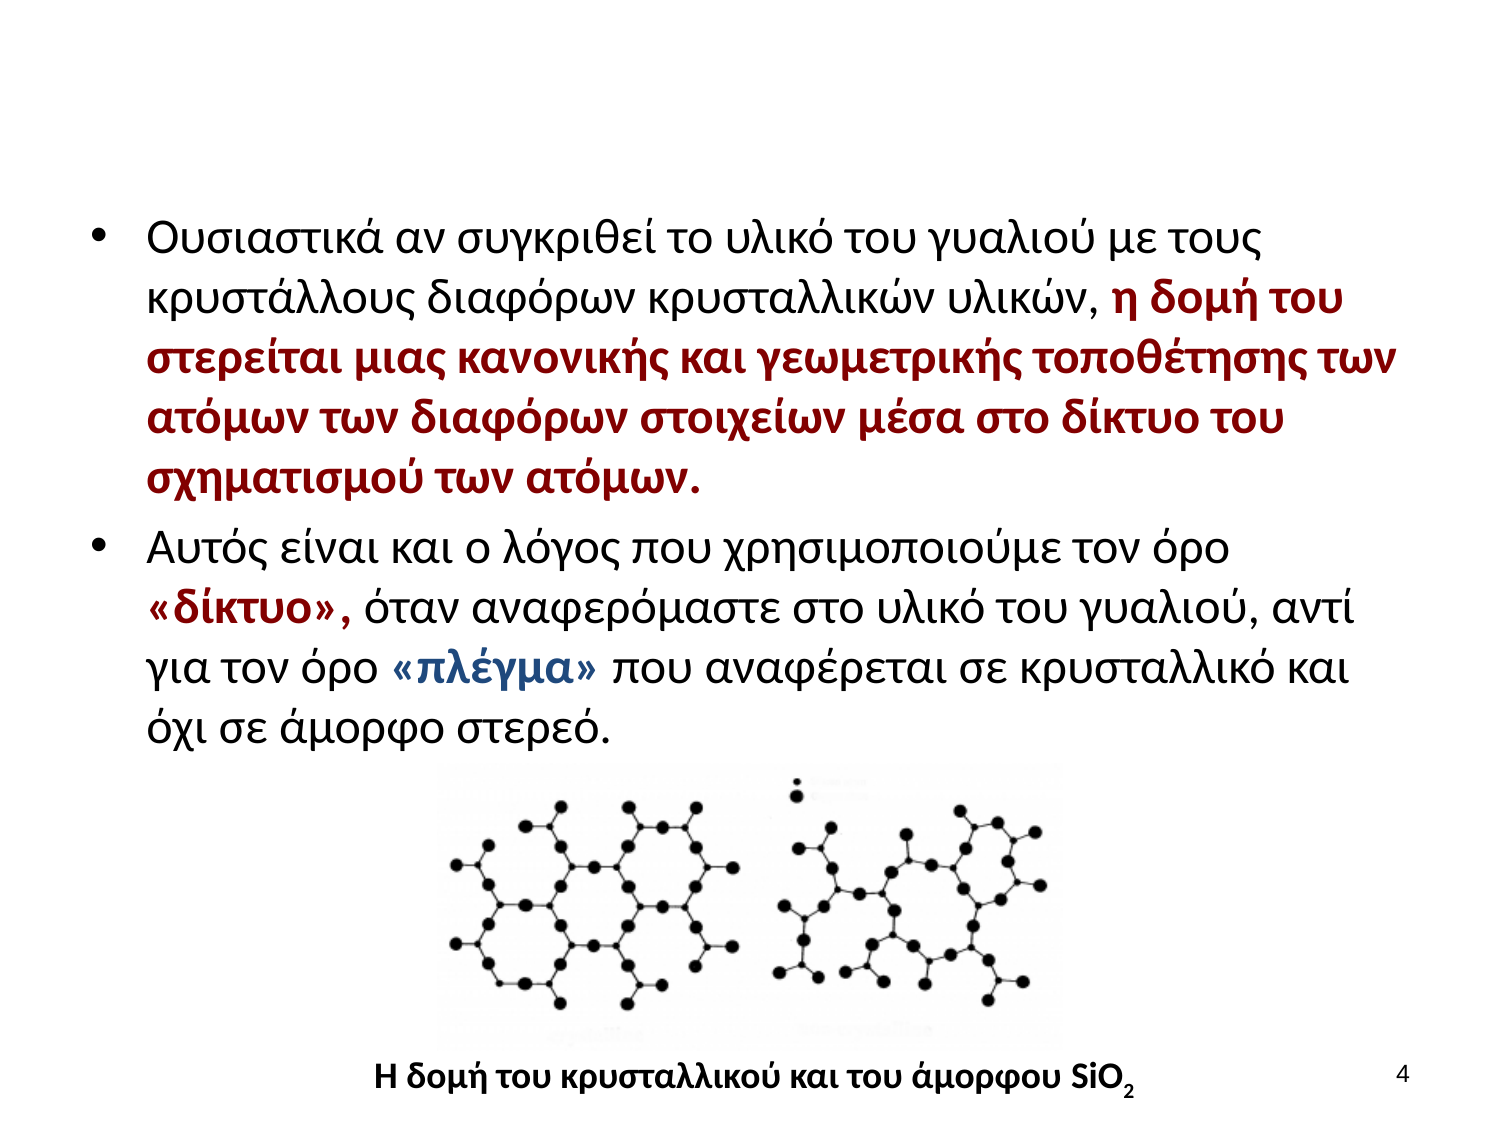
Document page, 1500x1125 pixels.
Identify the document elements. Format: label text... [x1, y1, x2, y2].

text_box H δομή του κρυσταλλικού και του άμορφου SiO2 [350, 1043, 1150, 1110]
picture [437, 762, 1063, 1051]
slide_number 3 [1074, 1042, 1425, 1103]
list Ουσιαστικά αν συγκριθεί το υλικό του γυαλιού με τους κρυστάλλους διαφόρων κρυσταλλικών υλικών, η δομή του στερείται μιας κανονικής και γεωμετρικής τοποθέτησης των ατόμων των διαφόρων στοιχείων μέσα στο δίκτυο του σχηματισμού των ατόμων. Αυτός είναι και ο λόγος που χρησιμοποιούμε τον όρο «δίκτυο», όταν αναφερόμαστε στο υλικό του γυαλιού, αντί για τον όρο «πλέγμα» που αναφέρεται σε κρυσταλλικό και όχι σε άμορφο στερεό. [75, 196, 1425, 1024]
